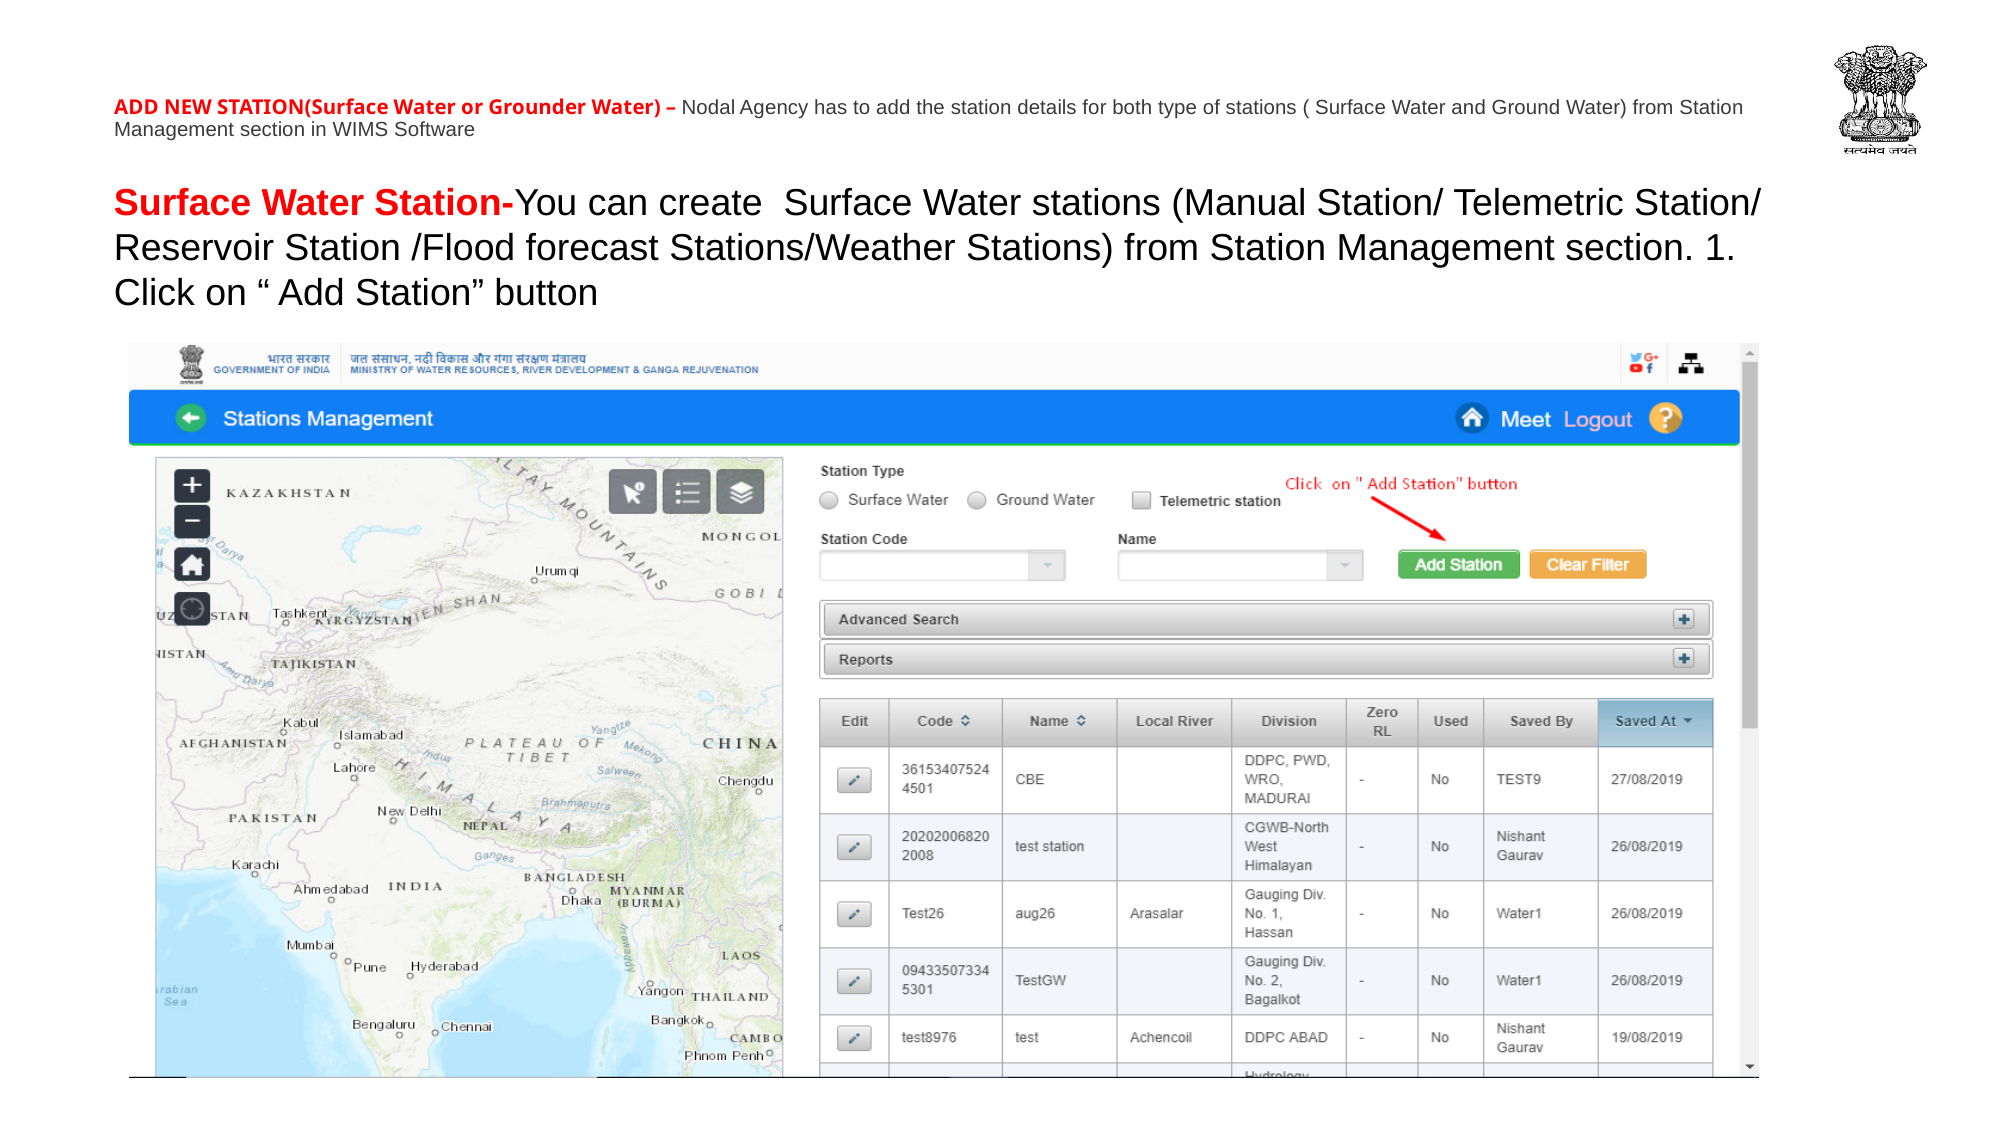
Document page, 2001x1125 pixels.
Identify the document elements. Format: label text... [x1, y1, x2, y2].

picture [129, 343, 1759, 1078]
title ADD NEW STATION(Surface Water or Grounder Water) – Nodal Agency has to add the station details for both type of stations ( Surface Water and Ground Water) from Station Management section in WIMS Software [99, 66, 1802, 197]
text_box Surface Water Station-You can create Surface Water stations (Manual Station/ Telemetric Station/ Reservoir Station /Flood forecast Stations/Weather Stations) from Station Management section. 1. Click on “ Add Station” button [99, 170, 1795, 356]
picture [1834, 45, 1927, 154]
